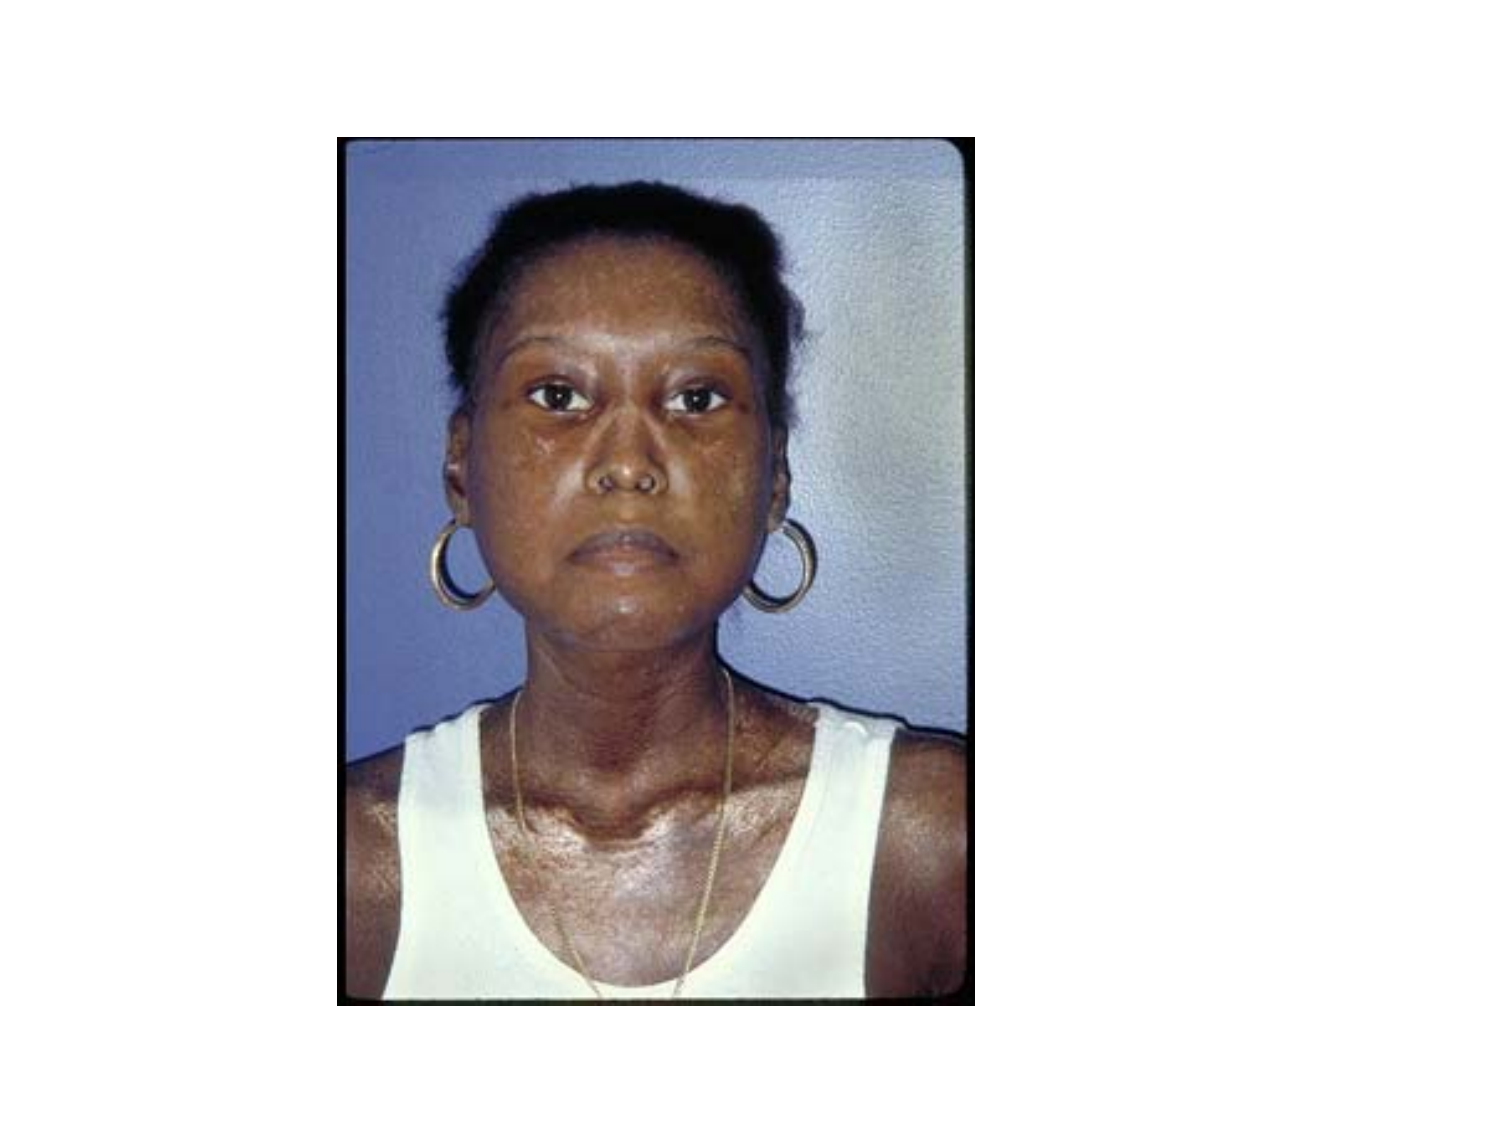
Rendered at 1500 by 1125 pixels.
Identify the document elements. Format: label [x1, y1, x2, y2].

picture [337, 137, 976, 1007]
